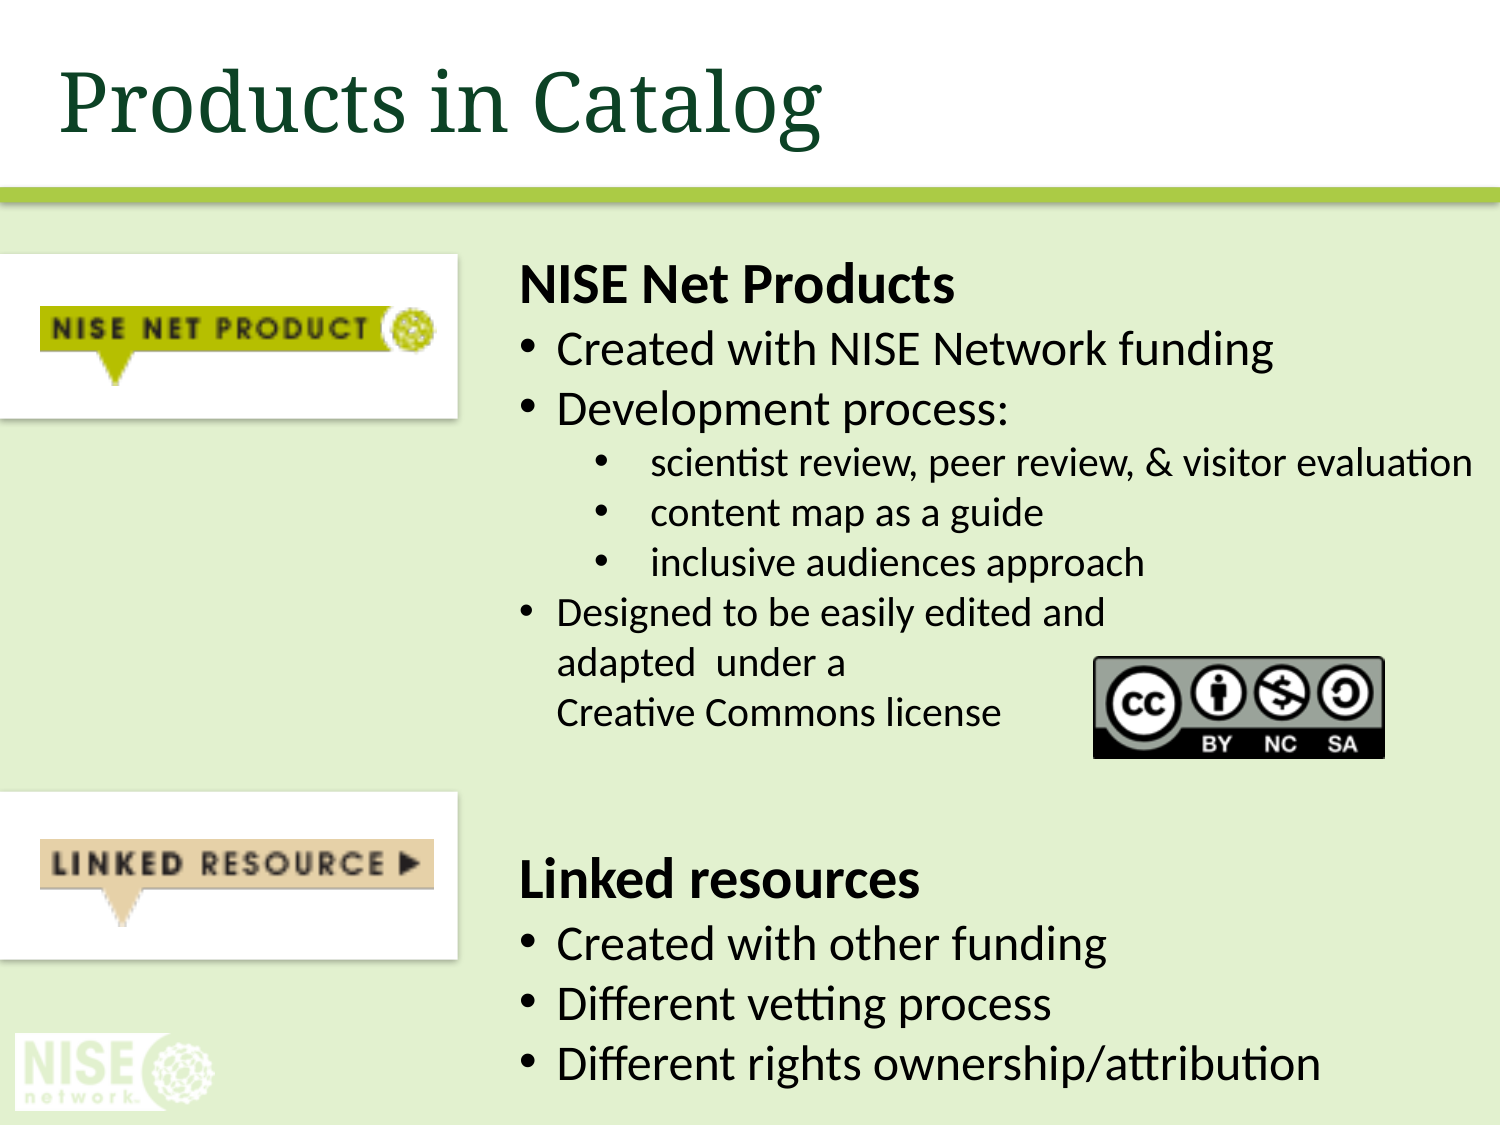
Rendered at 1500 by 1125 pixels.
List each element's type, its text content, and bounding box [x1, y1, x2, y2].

picture [40, 839, 434, 927]
text_box NISE Net Products Created with NISE Network funding Development process: scientist review, peer review, & visitor evaluation content map as a guide inclusive audiences approach Designed to be easily edited and adapted under a Creative Commons license Linked resources Created with other funding Different vetting process Different rights ownership/attribution [457, 237, 1500, 1125]
picture [15, 1033, 215, 1111]
text_box [0, 187, 1500, 203]
picture [40, 306, 437, 386]
picture [1092, 656, 1385, 759]
title Products in Catalog [43, 45, 1463, 167]
text_box [0, 0, 1500, 186]
text_box [0, 791, 458, 960]
text_box [0, 254, 458, 419]
